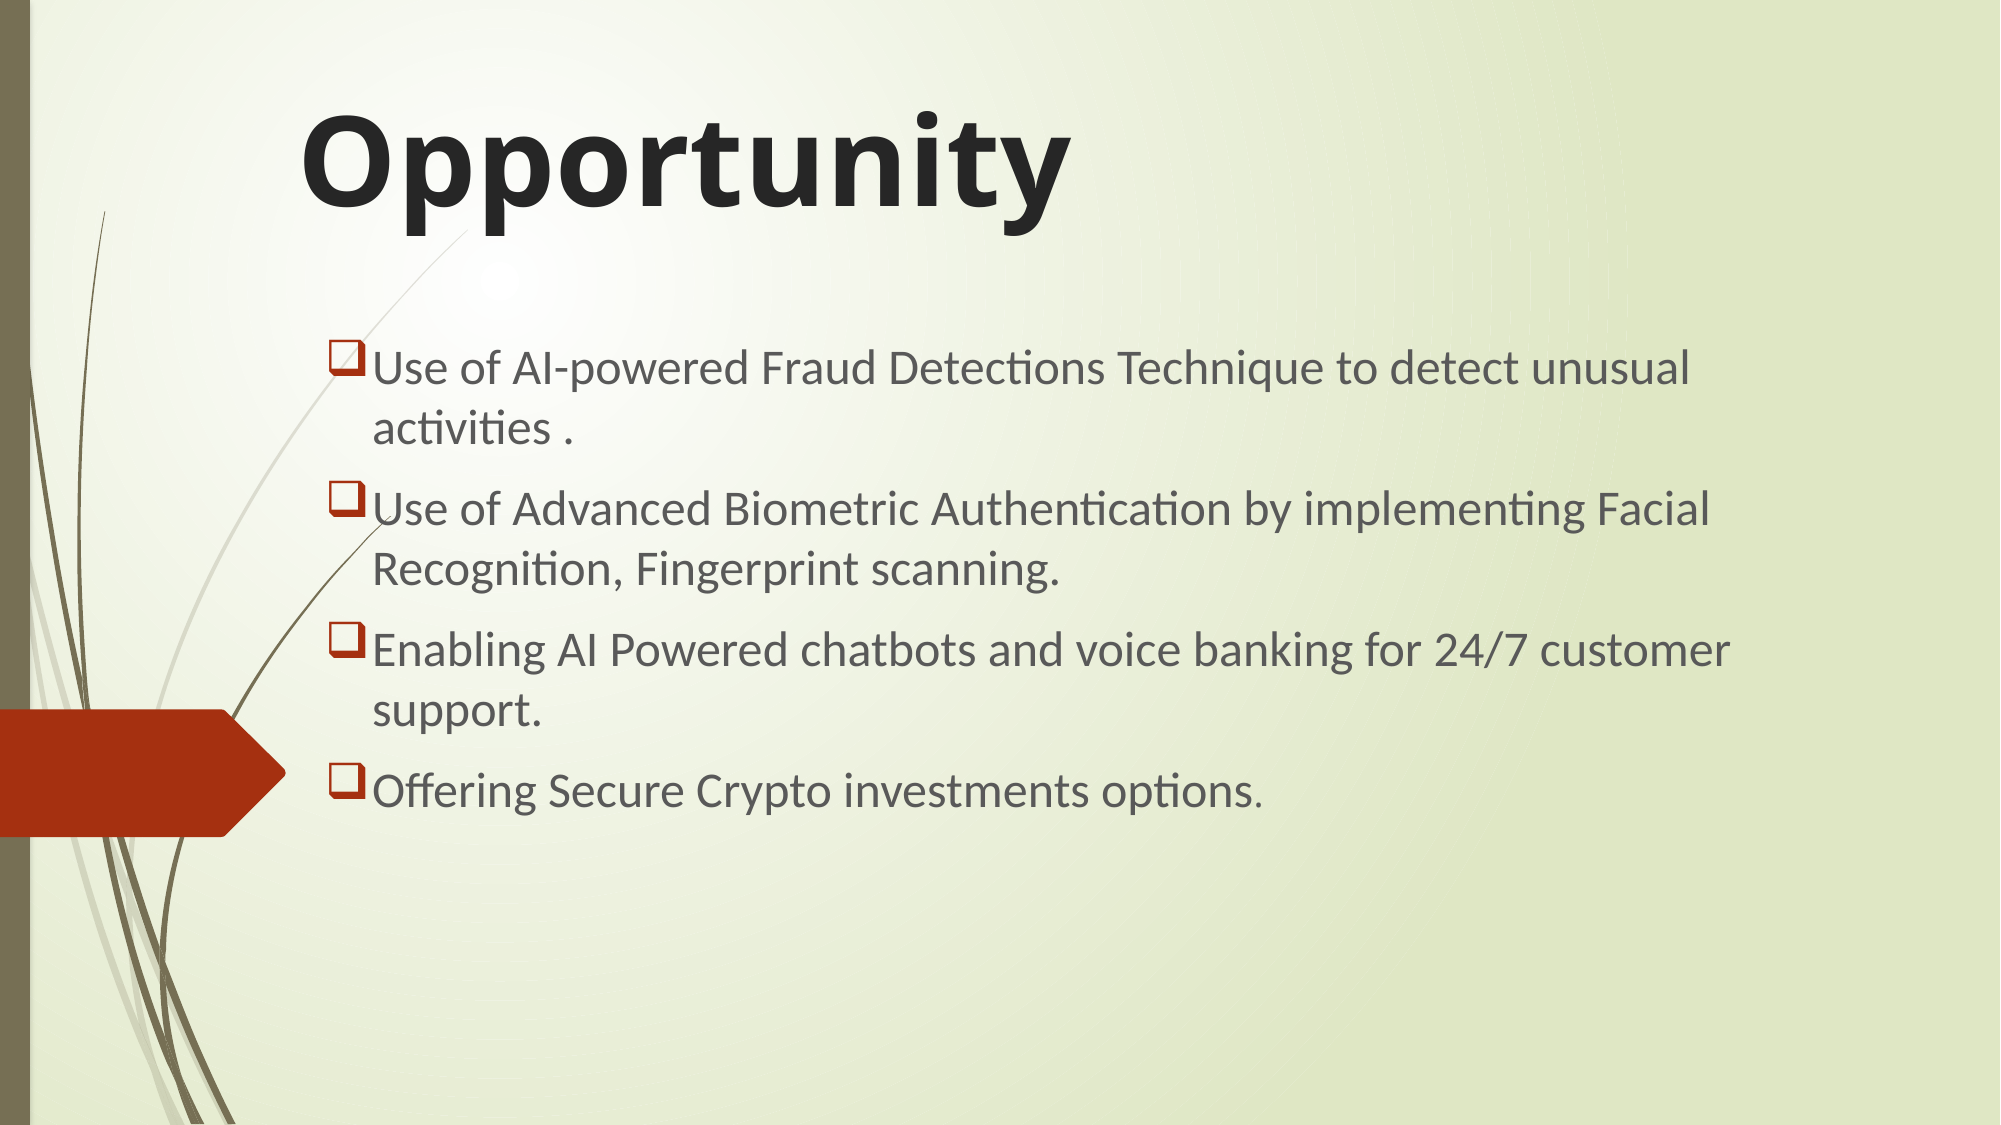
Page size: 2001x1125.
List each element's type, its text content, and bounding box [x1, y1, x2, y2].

title Opportunity [282, 0, 1746, 239]
subtitle Use of AI-powered Fraud Detections Technique to detect unusual activities . Use of Advanced Biometric Authentication by implementing Facial Recognition, Fingerprint scanning. Enabling AI Powered chatbots and voice banking for 24/7 customer support. Offering Secure Crypto investments options. [310, 327, 1773, 1071]
